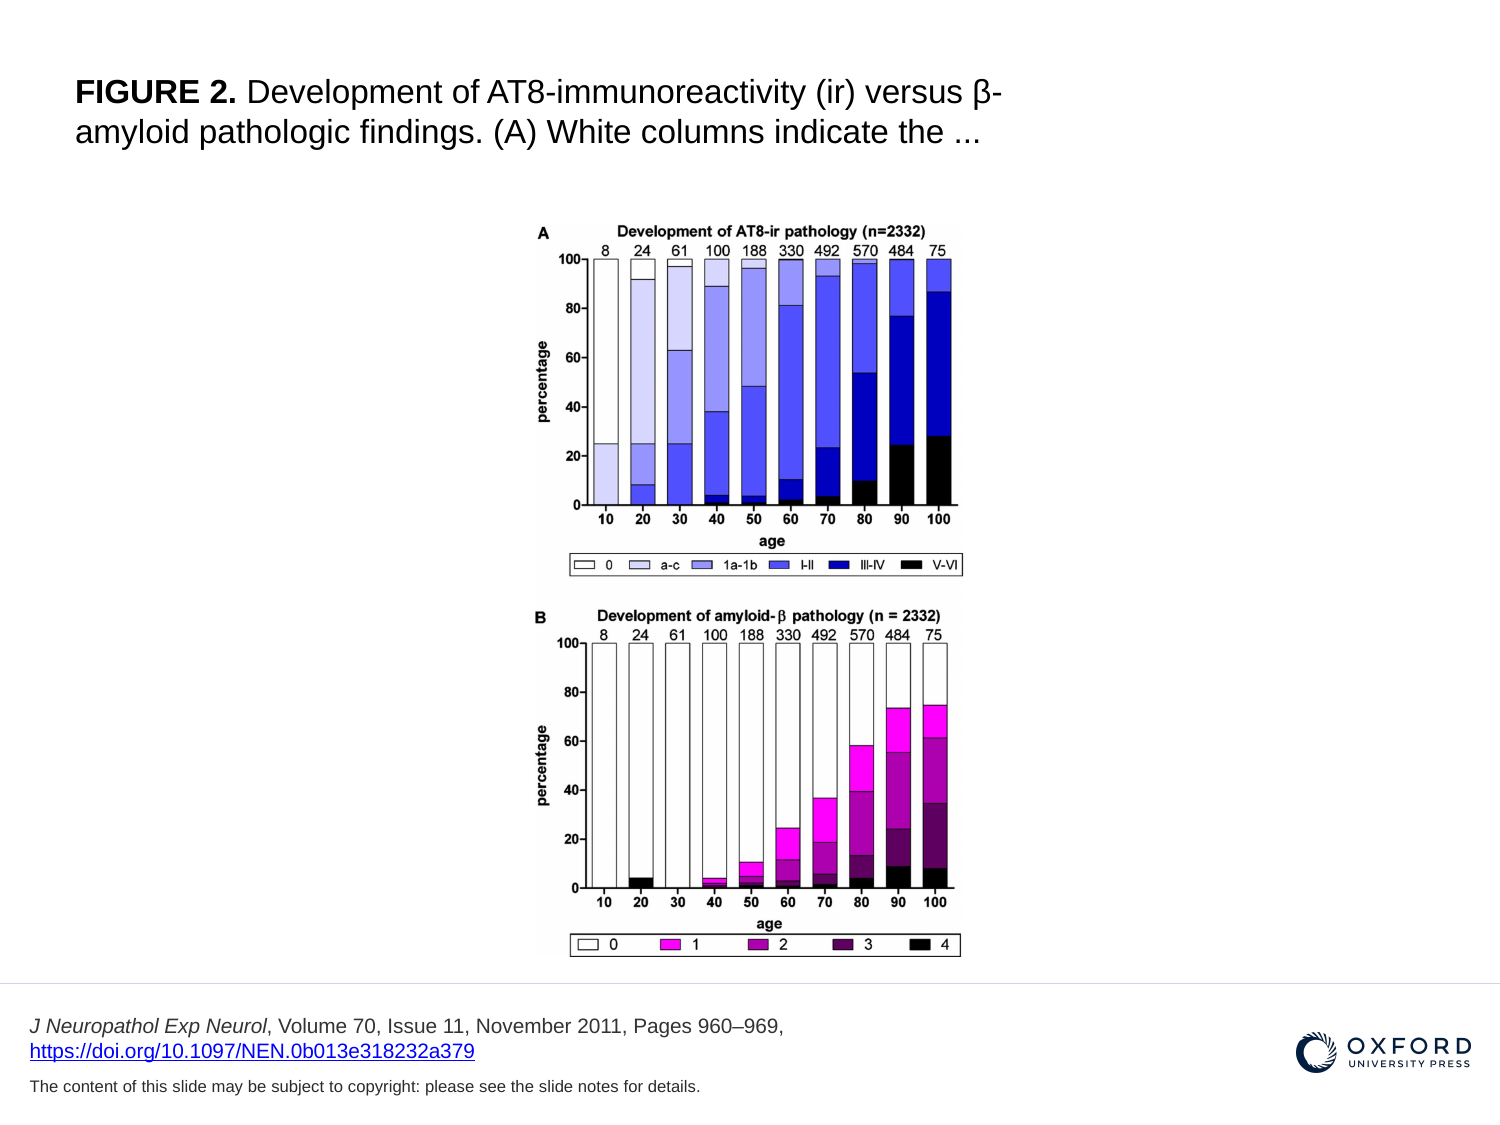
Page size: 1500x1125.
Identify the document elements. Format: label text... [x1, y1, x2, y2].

title FIGURE 2. Development of AT8-immunoreactivity (ir) versus β-amyloid pathologic findings. (A) White columns indicate the ... [75, 69, 1078, 171]
picture [1296, 1032, 1471, 1073]
footer J Neuropathol Exp Neurol, Volume 70, Issue 11, November 2011, Pages 960–969, https://doi.org/10.1097/NEN.0b013e318232a379 The content of this slide may be subject to copyright: please see the slide notes for details. [0, 983, 1260, 1125]
picture [535, 224, 964, 957]
